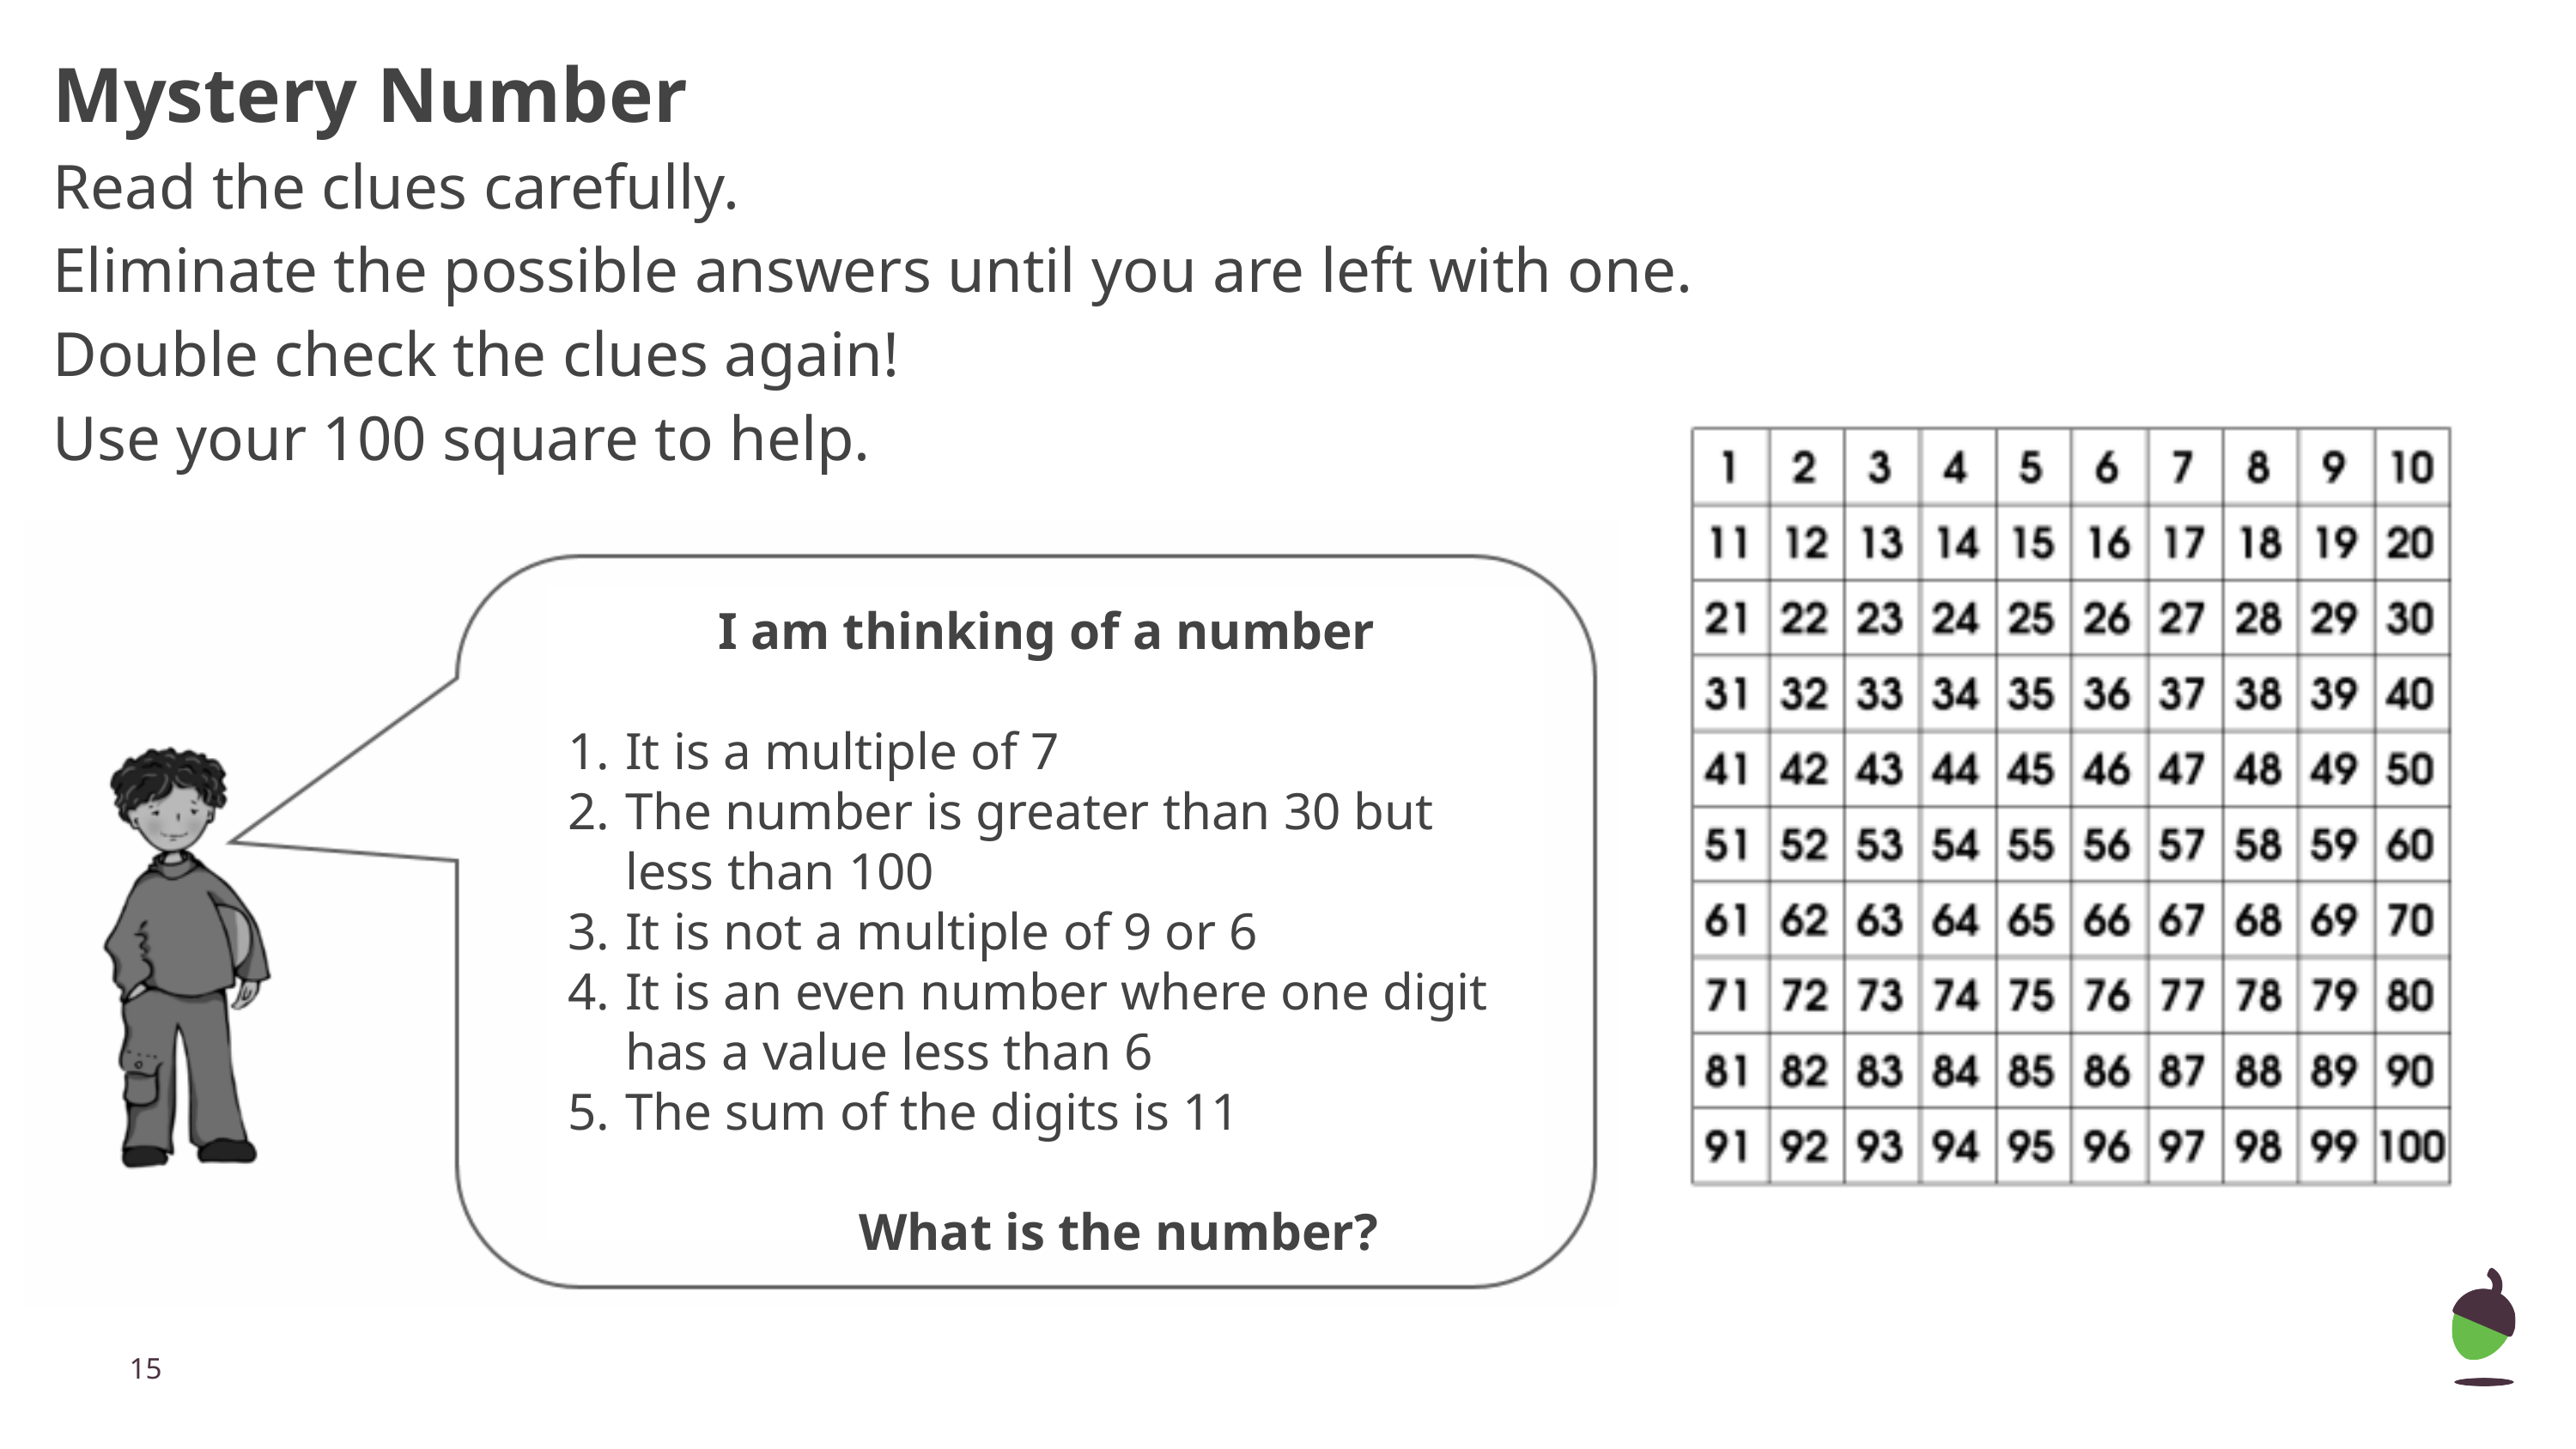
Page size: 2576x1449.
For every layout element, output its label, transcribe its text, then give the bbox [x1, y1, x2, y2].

picture [2451, 1268, 2516, 1386]
picture [24, 519, 1619, 1307]
title Mystery Number Read the clues carefully. Eliminate the possible answers until you are left with one. Double check the clues again! Use your 100 square to help. [52, 46, 2348, 394]
picture [1672, 404, 2460, 1193]
slide_number ‹#› [129, 1349, 332, 1401]
